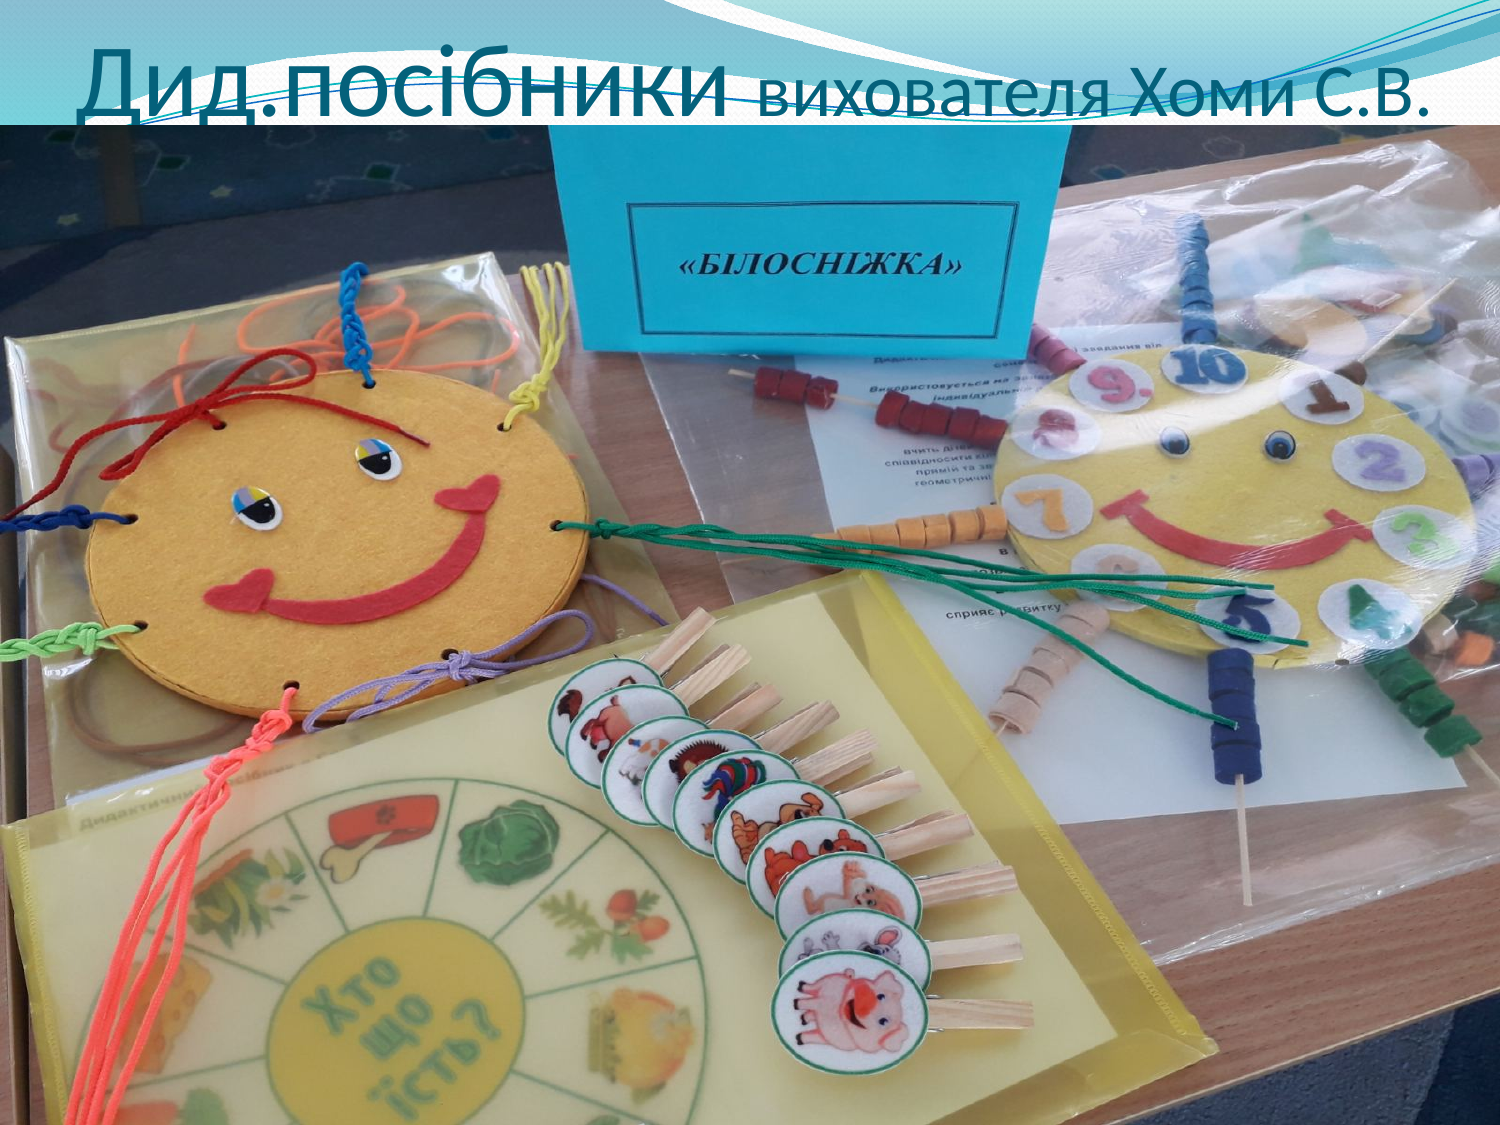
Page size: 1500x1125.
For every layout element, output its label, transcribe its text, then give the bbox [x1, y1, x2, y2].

title Дид.посібники вихователя Хоми С.В. [75, 0, 1438, 124]
picture [0, 125, 1500, 1125]
